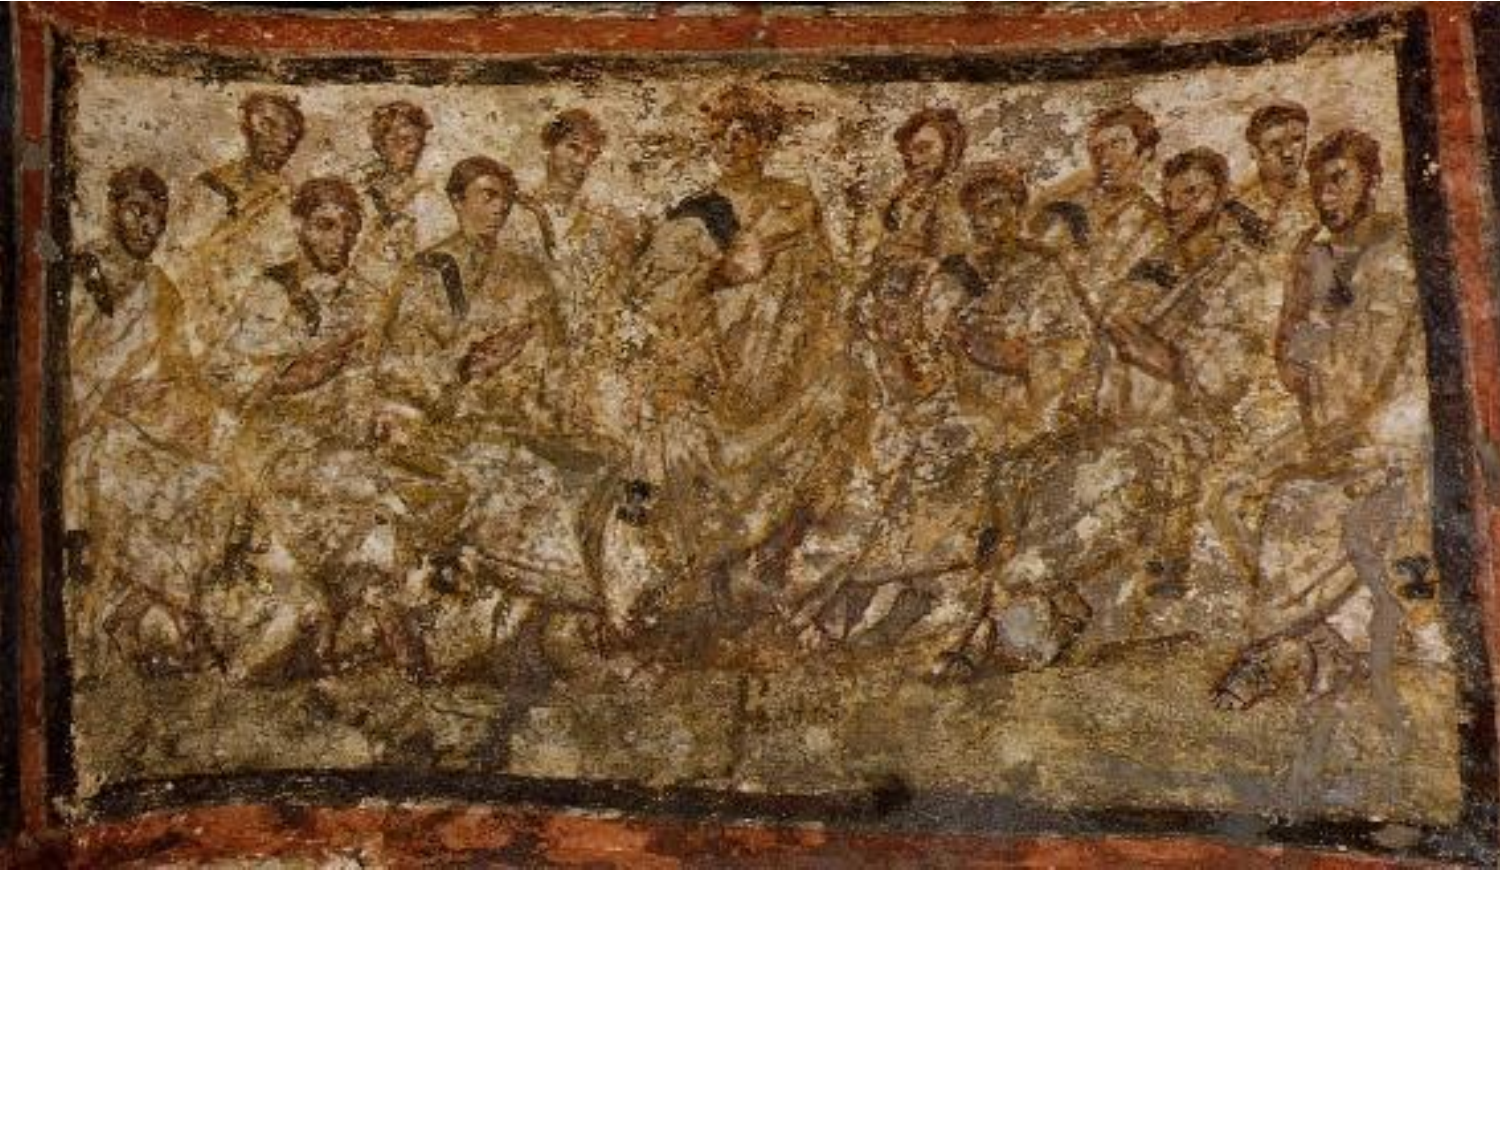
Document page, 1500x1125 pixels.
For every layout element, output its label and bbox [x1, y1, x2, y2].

list [0, 1, 1500, 870]
